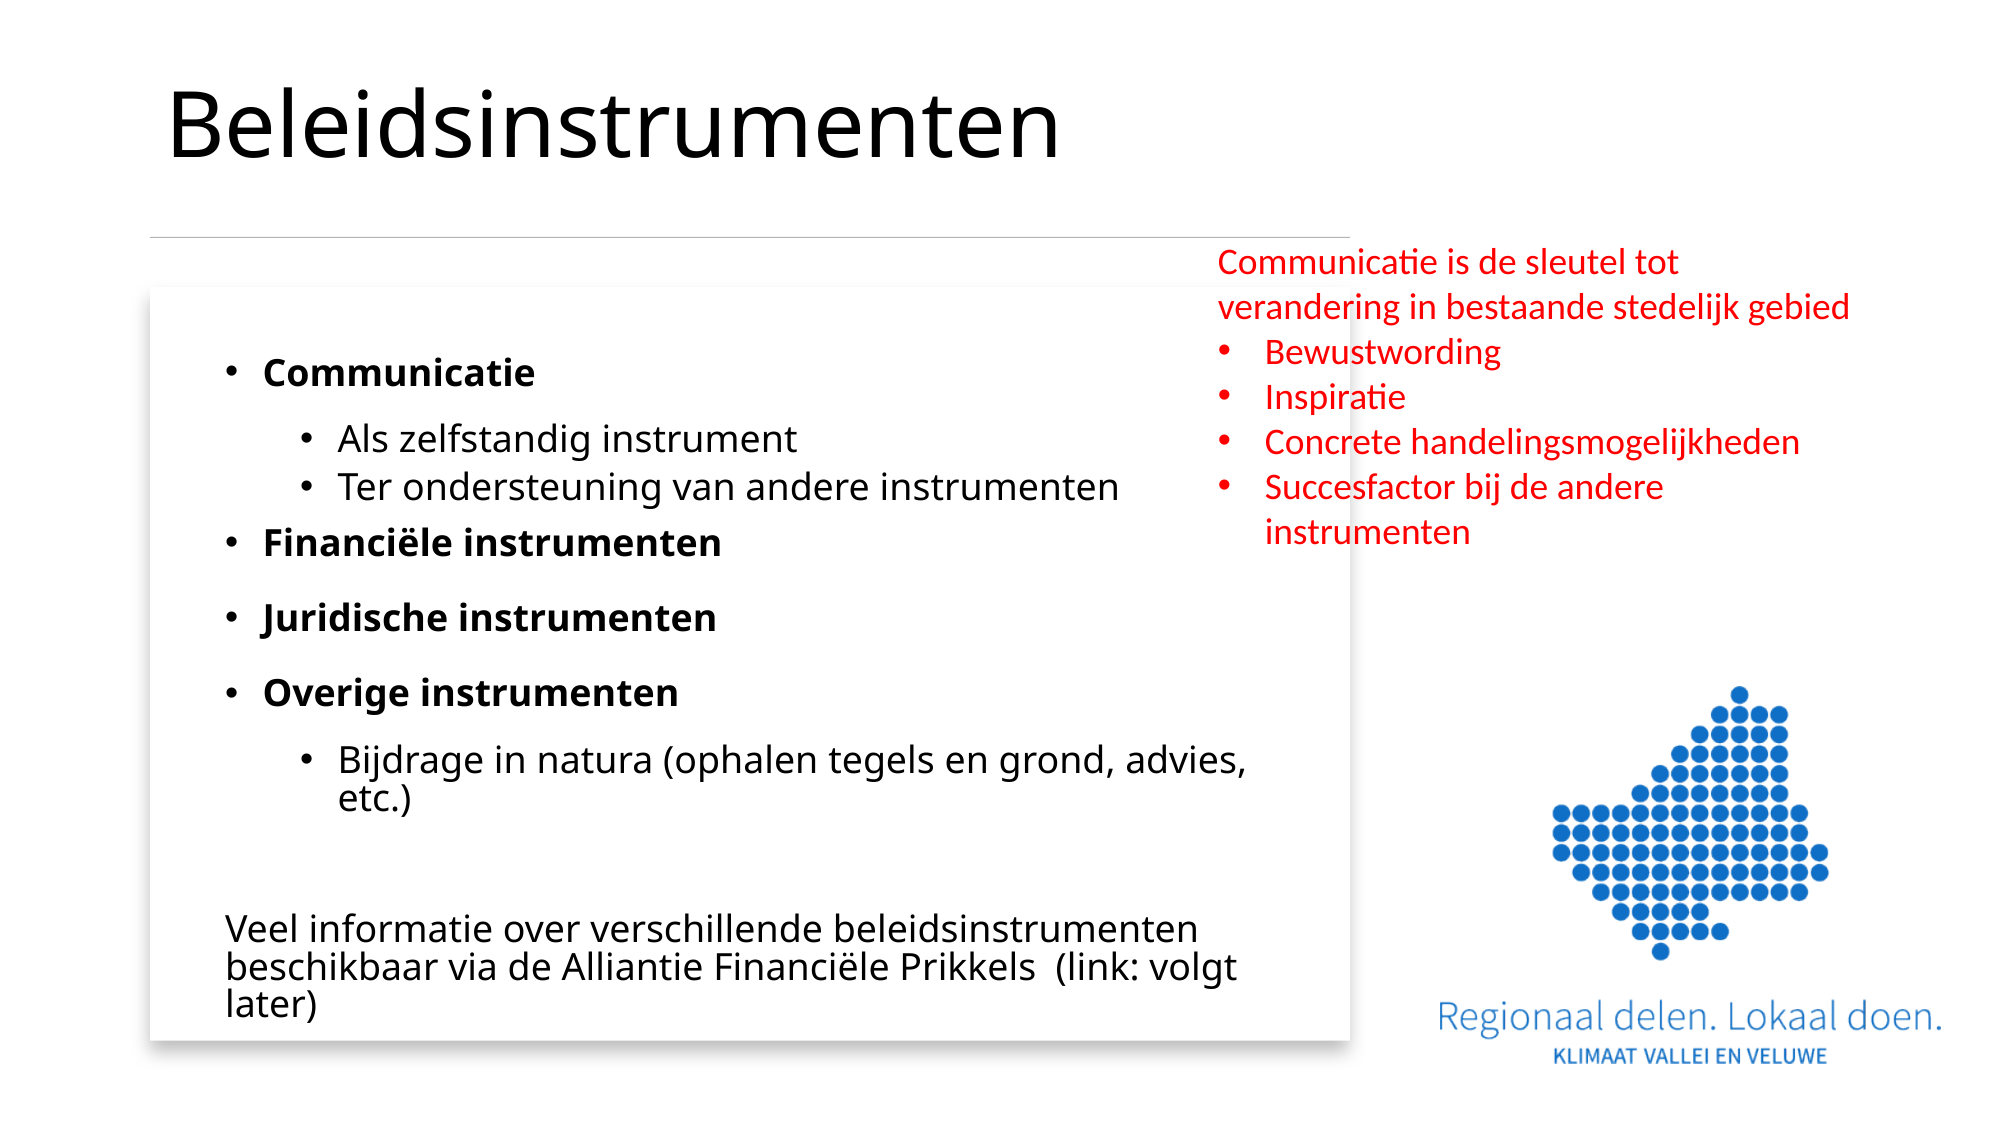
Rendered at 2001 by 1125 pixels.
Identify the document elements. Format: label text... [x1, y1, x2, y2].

picture [1440, 686, 1941, 1065]
text_box Communicatie is de sleutel tot verandering in bestaande stedelijk gebied Bewustwording Inspiratie Concrete handelingsmogelijkheden Succesfactor bij de andere instrumenten [1203, 229, 1879, 559]
list Communicatie Als zelfstandig instrument Ter ondersteuning van andere instrumenten Financiële instrumenten Juridische instrumenten Overige instrumenten Bijdrage in natura (ophalen tegels en grond, advies, etc.) Veel informatie over verschillende beleidsinstrumenten beschikbaar via de Alliantie Financiële Prikkels (link: volgt later) [150, 287, 1350, 1041]
title Beleidsinstrumenten [150, 37, 1350, 238]
